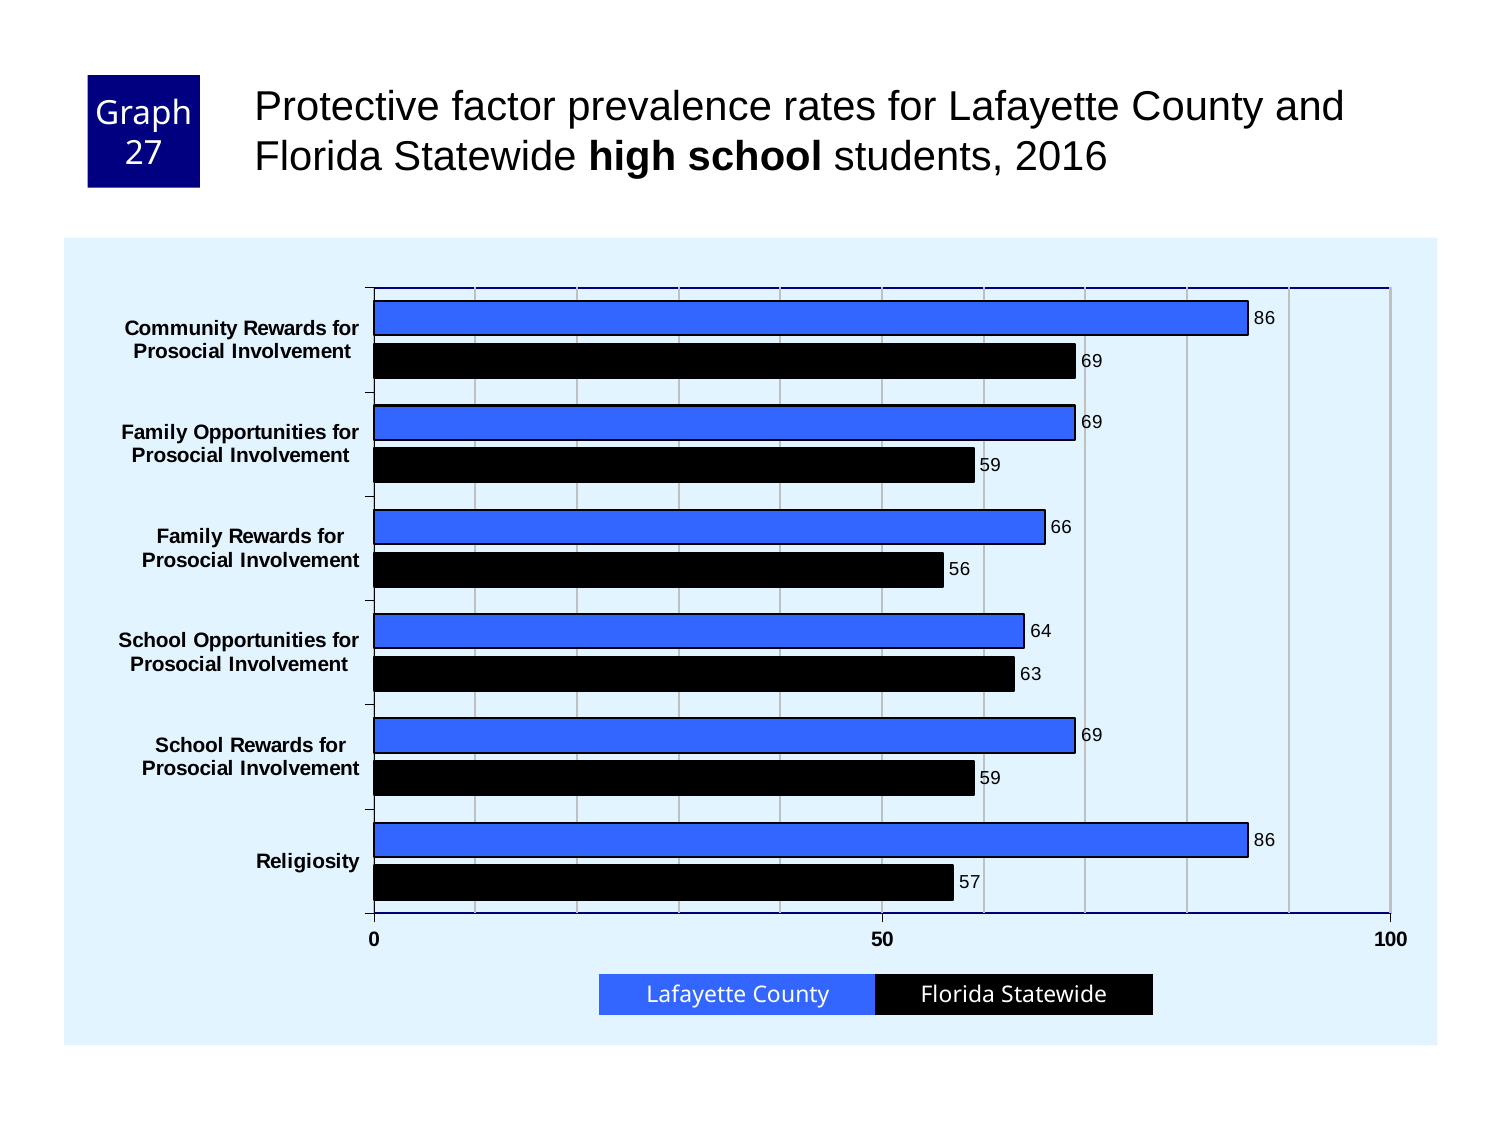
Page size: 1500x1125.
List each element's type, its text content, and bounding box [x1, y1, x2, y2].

text_box Protective factor prevalence rates for Lafayette County and Florida Statewide high school students, 2016 [249, 75, 1438, 200]
text_box Graph 27 [87, 75, 200, 188]
chart [63, 237, 1438, 1046]
